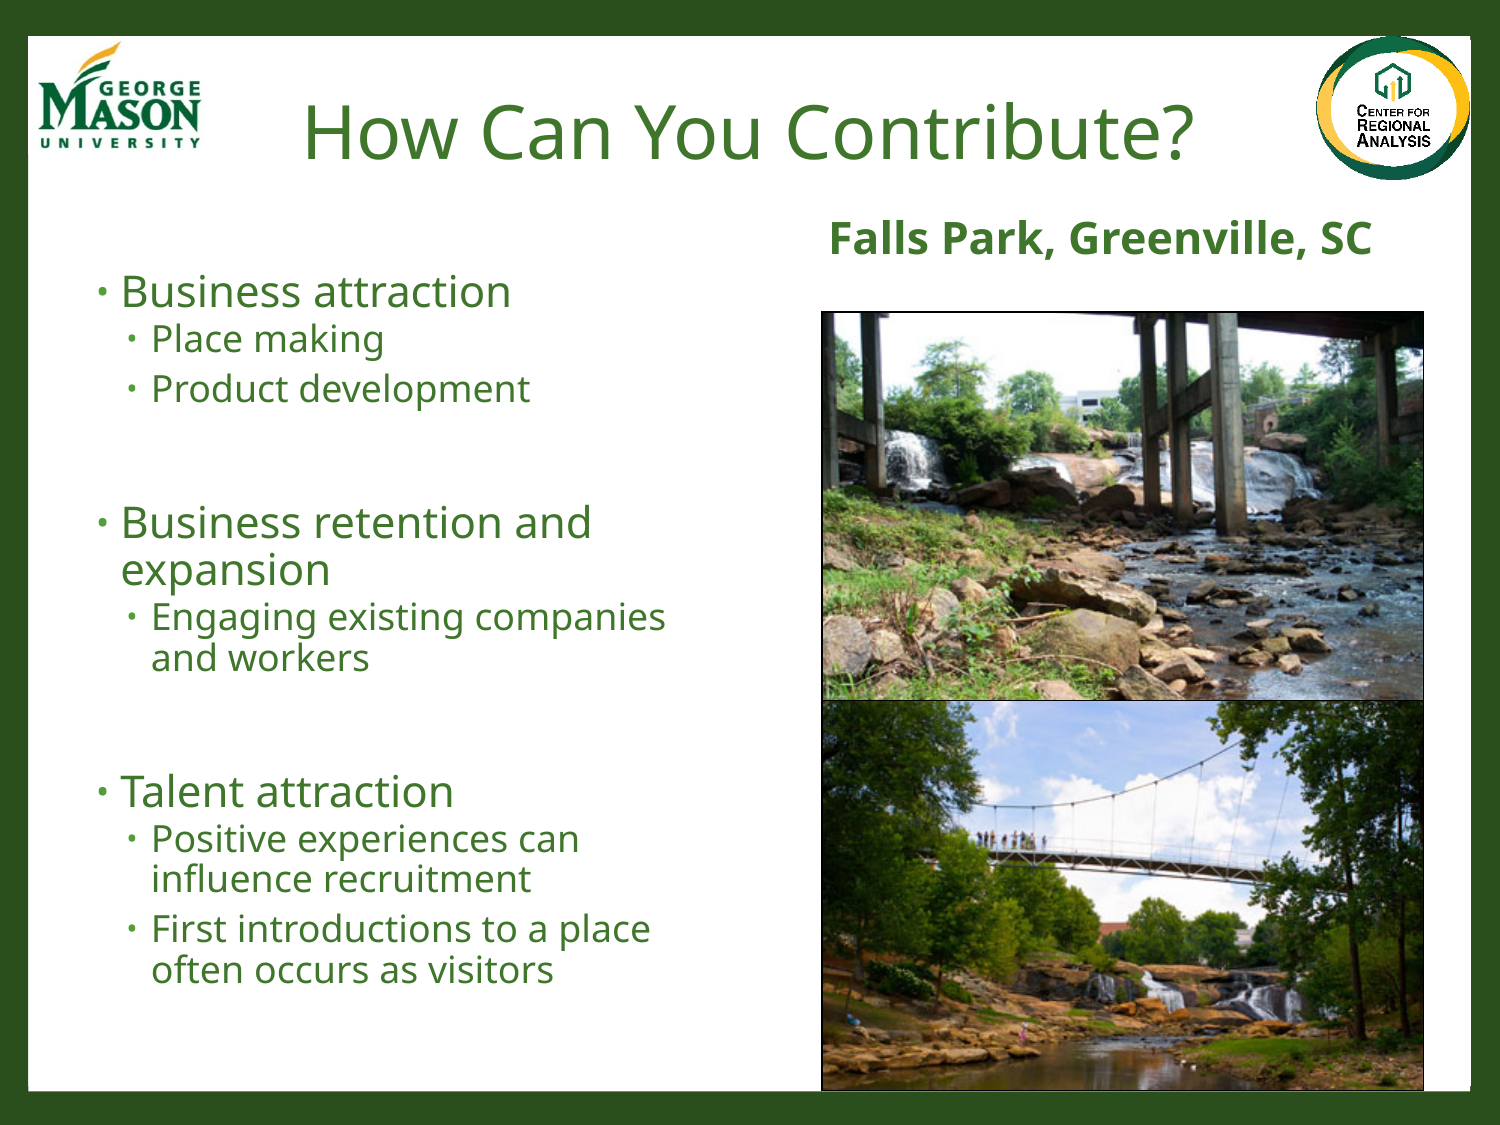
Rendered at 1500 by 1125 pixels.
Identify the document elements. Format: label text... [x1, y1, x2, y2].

picture [1316, 36, 1470, 180]
list Business attraction Place making Product development Business retention and expansion Engaging existing companies and workers Talent attraction Positive experiences can influence recruitment First introductions to a place often occurs as visitors [75, 262, 738, 1005]
picture [28, 36, 210, 154]
title How Can You Contribute? [209, 44, 1288, 225]
list Falls Park, Greenville, SC [806, 208, 1439, 313]
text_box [822, 312, 1423, 1090]
